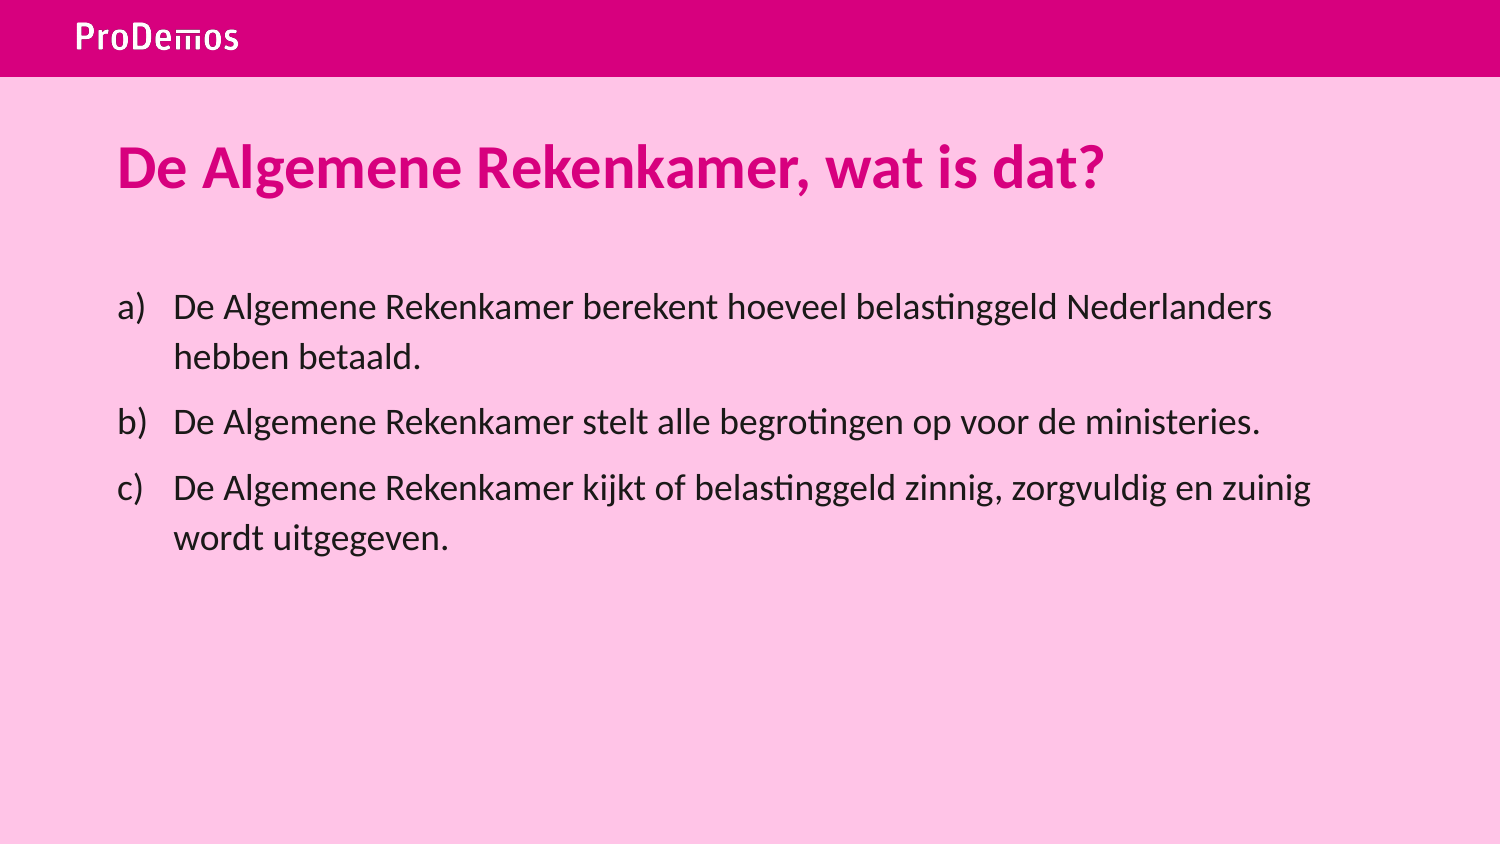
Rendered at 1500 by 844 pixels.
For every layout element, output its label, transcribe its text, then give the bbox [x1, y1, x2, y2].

picture [43, 5, 267, 81]
title De Algemene Rekenkamer, wat is dat? [117, 118, 1146, 266]
list De Algemene Rekenkamer berekent hoeveel belastinggeld Nederlanders hebben betaald. De Algemene Rekenkamer stelt alle begrotingen op voor de ministeries. De Algemene Rekenkamer kijkt of belastinggeld zinnig, zorgvuldig en zuinig wordt uitgegeven. [117, 268, 1393, 783]
